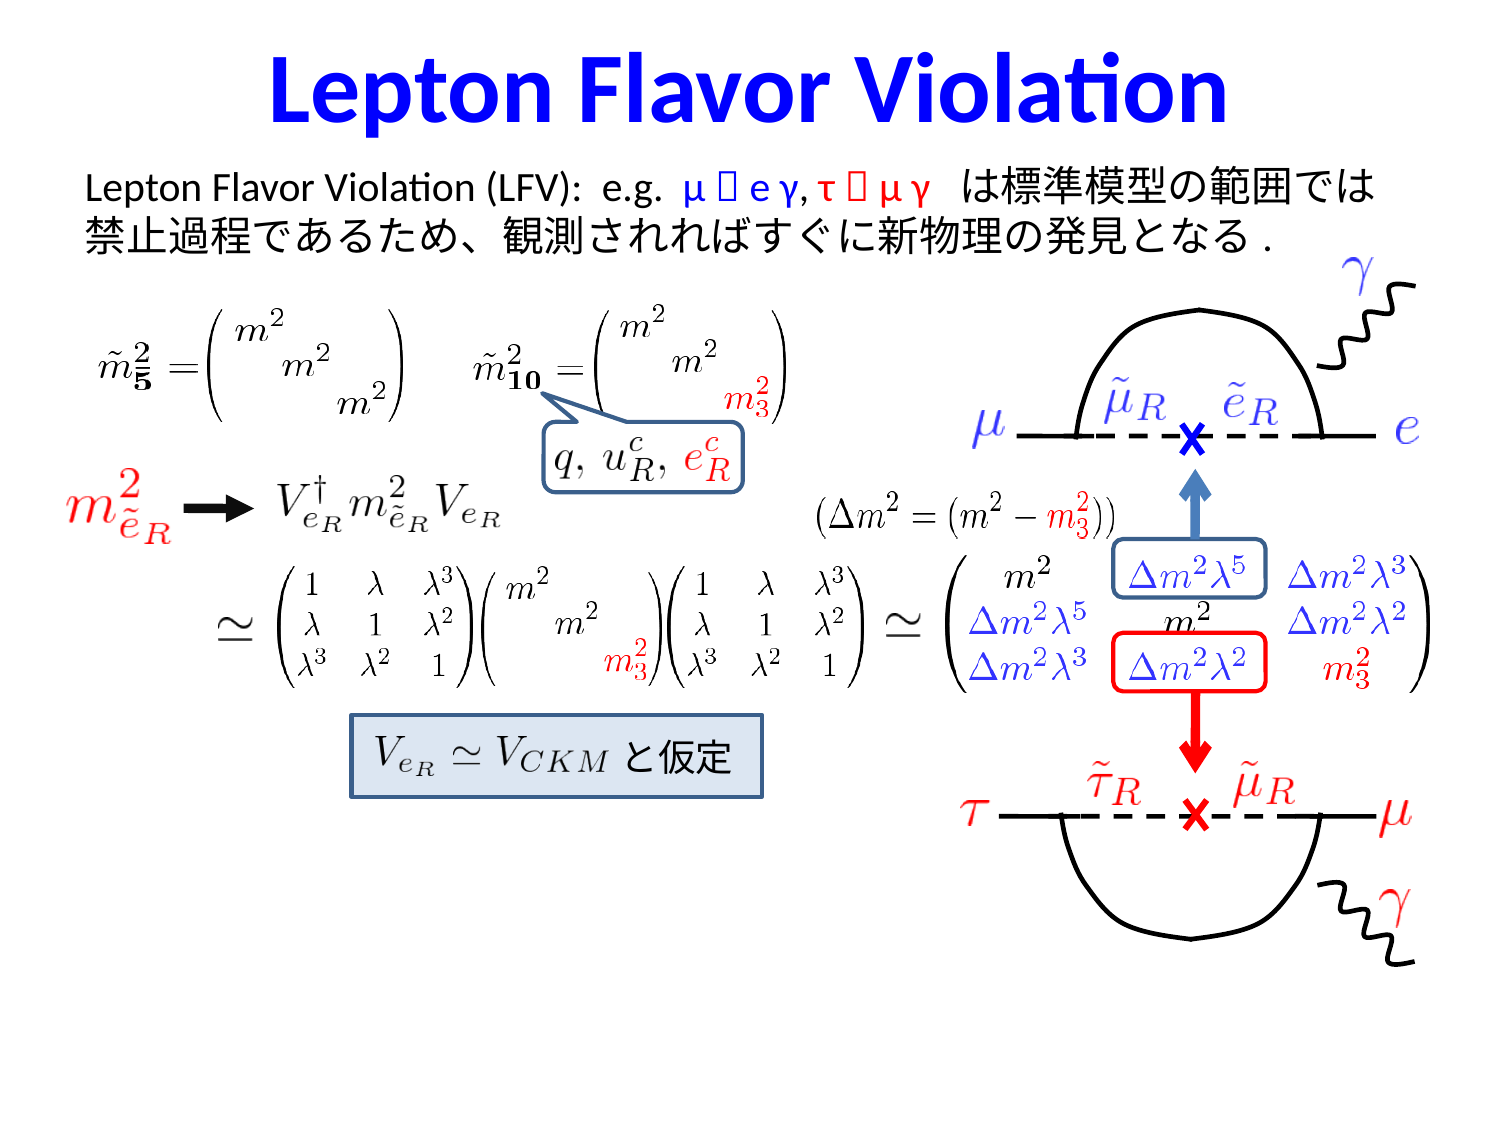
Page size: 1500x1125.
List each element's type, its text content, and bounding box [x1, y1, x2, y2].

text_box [277, 566, 864, 689]
text_box [541, 396, 745, 495]
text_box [960, 761, 1412, 985]
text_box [594, 304, 786, 424]
picture [886, 613, 923, 637]
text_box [1112, 632, 1266, 760]
text_box Lepton Flavor Violation (LFV): e.g. μ  e γ, τ  μ γ は標準模型の範囲では 禁止過程であるため、観測されればすぐに新物理の発見となる. [70, 152, 1430, 268]
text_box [972, 257, 1419, 455]
text_box [1111, 536, 1268, 553]
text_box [351, 714, 762, 798]
picture [66, 468, 173, 544]
title Lepton Flavor Violation [75, 23, 1425, 143]
picture [218, 617, 255, 641]
picture [816, 491, 1114, 540]
picture [277, 475, 501, 532]
picture [945, 554, 1430, 693]
picture [554, 437, 730, 481]
picture [472, 344, 583, 389]
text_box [98, 308, 404, 423]
